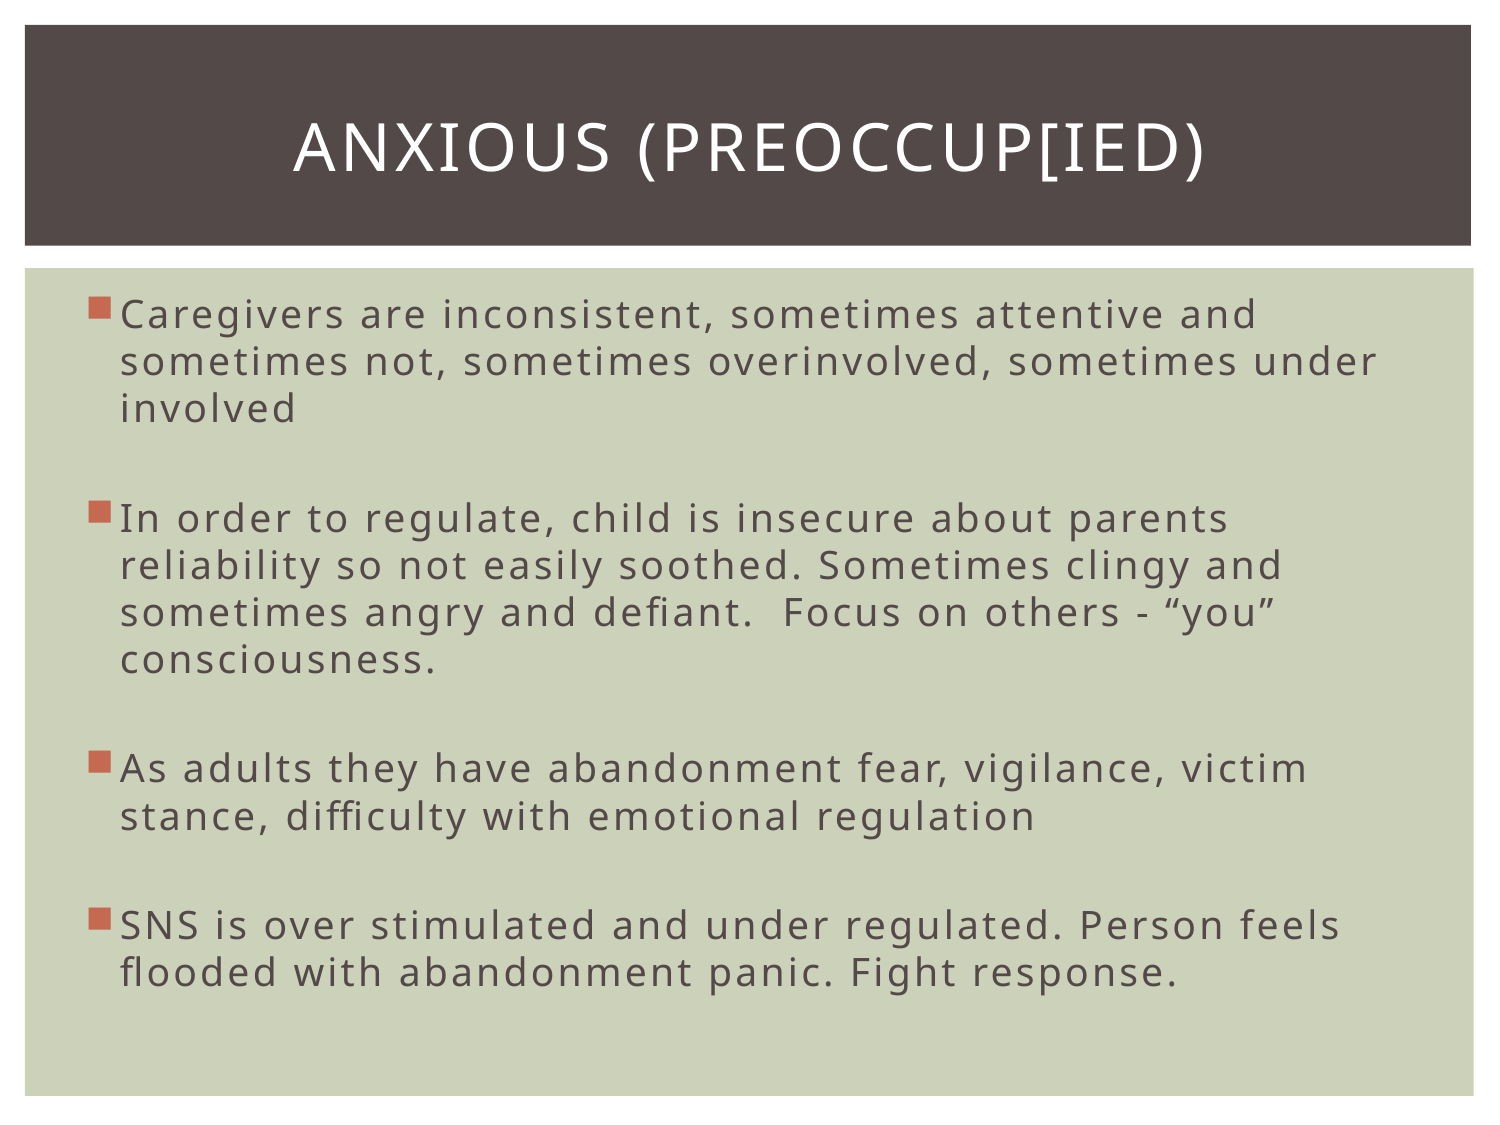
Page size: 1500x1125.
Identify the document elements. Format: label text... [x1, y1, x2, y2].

list Caregivers are inconsistent, sometimes attentive and sometimes not, sometimes overinvolved, sometimes under involved In order to regulate, child is insecure about parents reliability so not easily soothed. Sometimes clingy and sometimes angry and defiant. Focus on others - “you” consciousness. As adults they have abandonment fear, vigilance, victim stance, difficulty with emotional regulation SNS is over stimulated and under regulated. Person feels flooded with abandonment panic. Fight response. [62, 281, 1442, 1005]
title Anxious (Preoccup[ied) [62, 58, 1438, 232]
